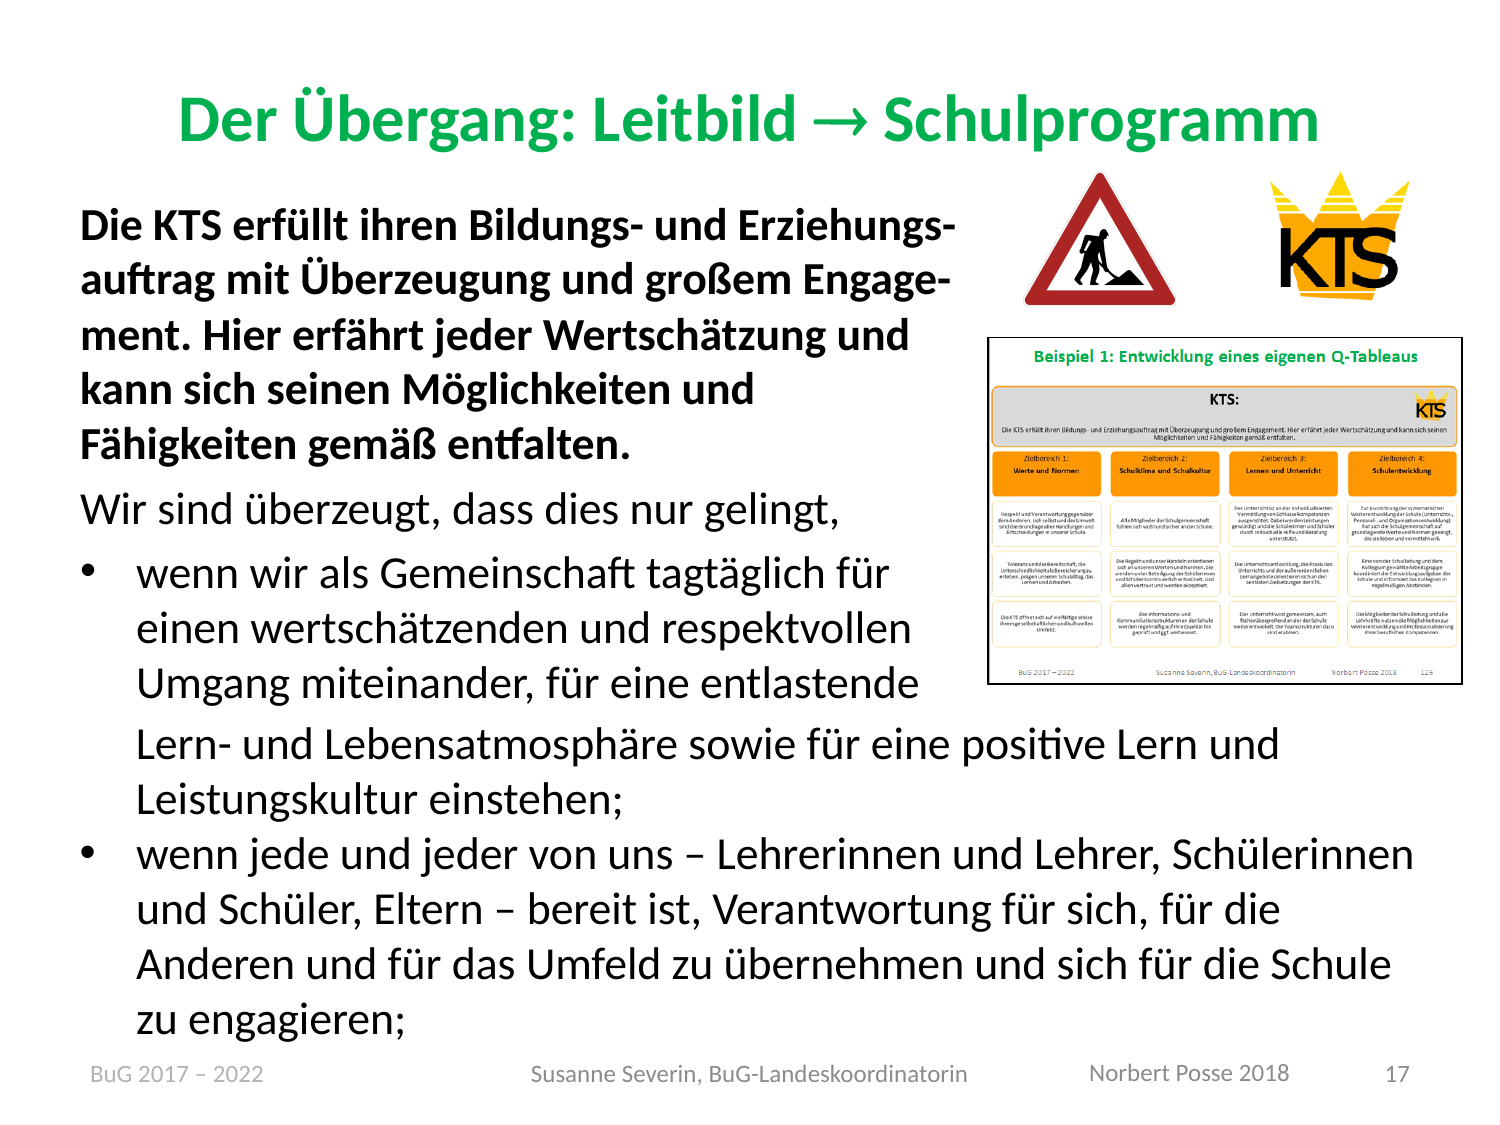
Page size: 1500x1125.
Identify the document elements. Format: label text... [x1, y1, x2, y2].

slide_number 17 [1074, 1052, 1425, 1103]
picture [1022, 171, 1176, 306]
footer Susanne Severin, BuG-Landeskoordinatorin [512, 1052, 988, 1103]
title Der Übergang: Leitbild  Schulprogramm [0, 20, 1500, 209]
picture [1269, 171, 1410, 306]
text_box Norbert Posse 2018 [1047, 1052, 1306, 1094]
slide_number BuG 2017 – 2022 [75, 1052, 425, 1103]
text_box Lern- und Lebensatmosphäre sowie für eine positive Lern und Leistungskultur einstehen; wenn jede und jeder von uns – Lehrerinnen und Lehrer, Schülerinnen und Schüler, Eltern – bereit ist, Verantwortung für sich, für die Anderen und für das Umfeld zu übernehmen und sich für die Schule zu engagieren; [64, 706, 1450, 1052]
list Die KTS erfüllt ihren Bildungs- und Erziehungs-auftrag mit Überzeugung und großem Engage-ment. Hier erfährt jeder Wertschätzung und kann sich seinen Möglichkeiten und Fähigkeiten gemäß entfalten. Wir sind überzeugt, dass dies nur gelingt, wenn wir als Gemeinschaft tagtäglich für einen wertschätzenden und respektvollen Umgang miteinander, für eine entlastende [64, 186, 989, 706]
picture [988, 337, 1462, 684]
